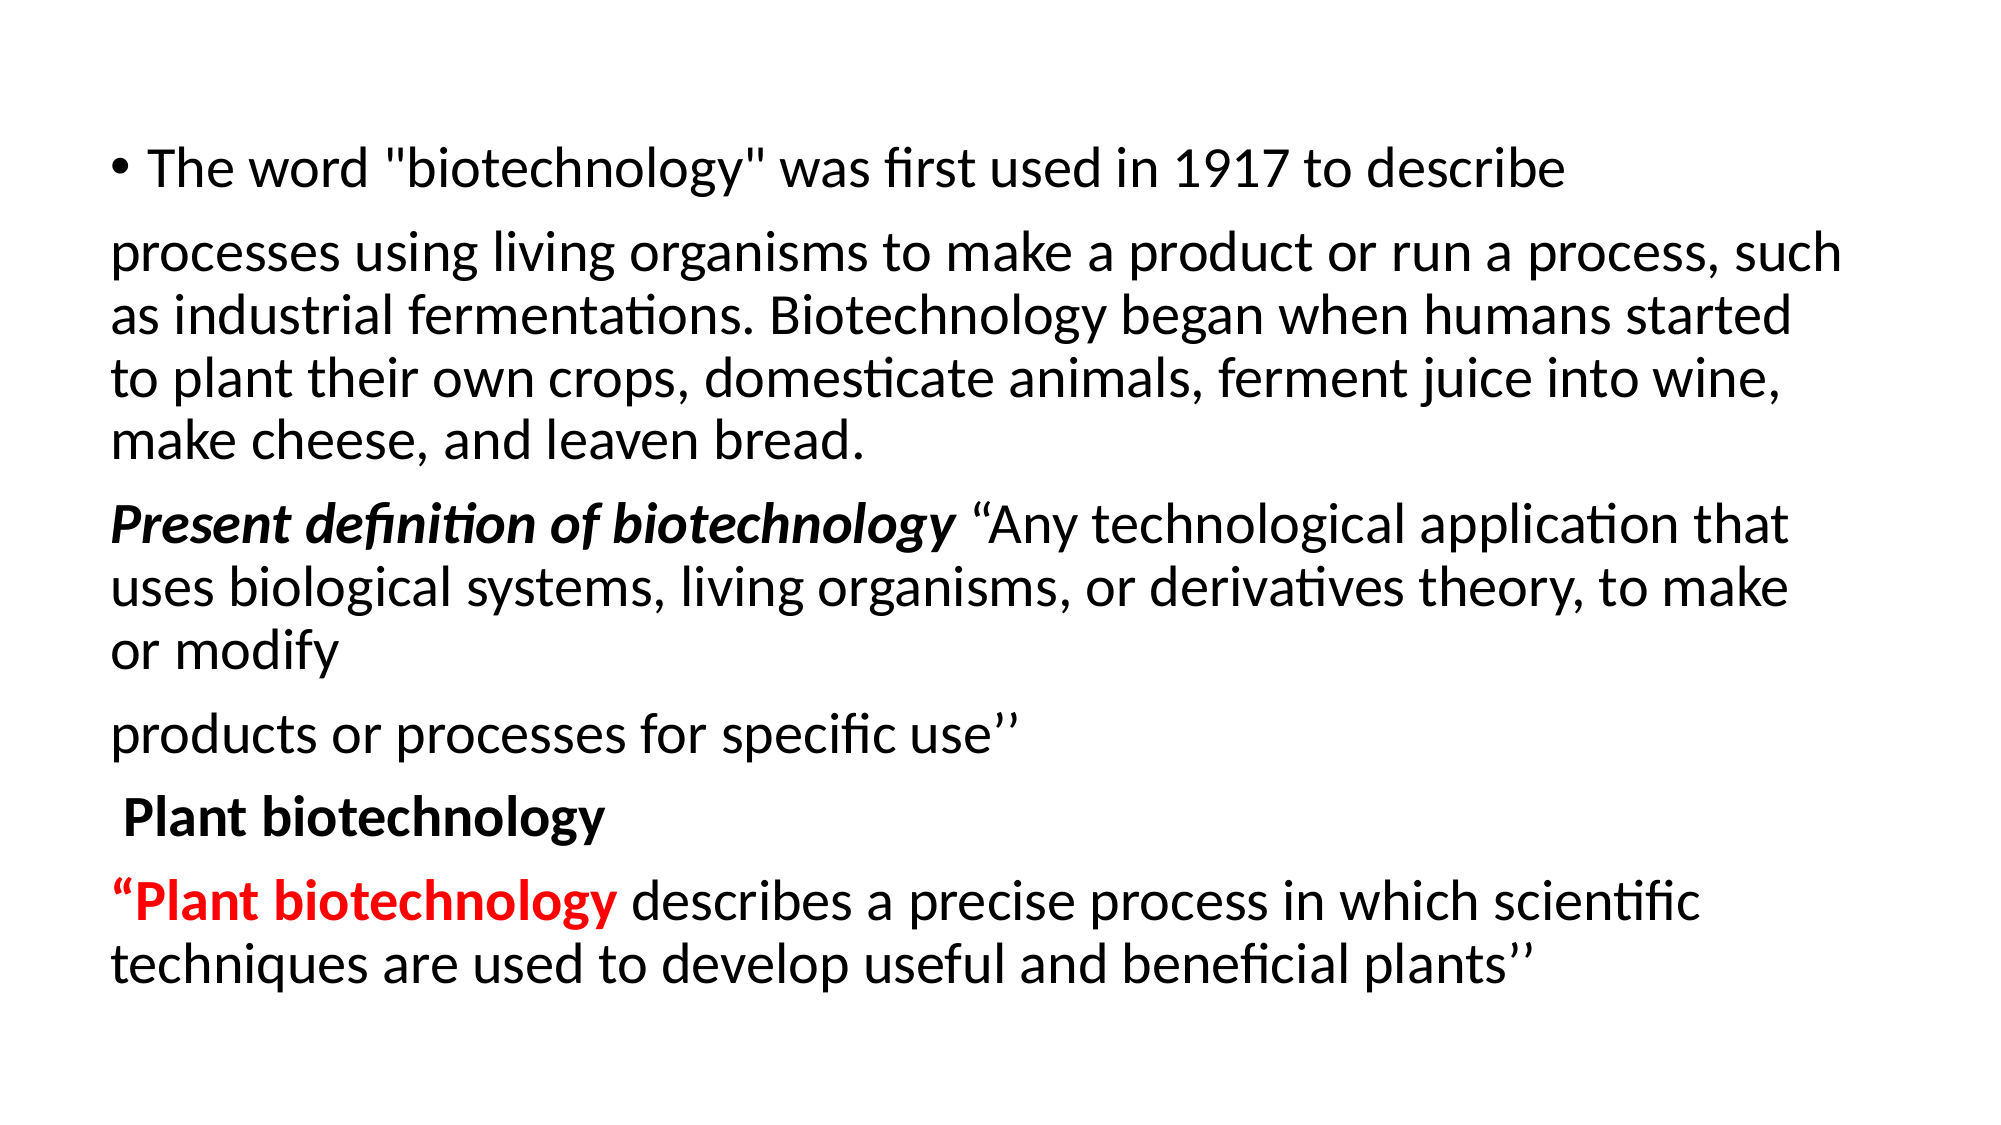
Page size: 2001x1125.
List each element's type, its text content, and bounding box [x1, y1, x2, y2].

list The word "biotechnology" was first used in 1917 to describe processes using living organisms to make a product or run a process, such as industrial fermentations. Biotechnology began when humans started to plant their own crops, domesticate animals, ferment juice into wine, make cheese, and leaven bread. Present definition of biotechnology “Any technological application that uses biological systems, living organisms, or derivatives theory, to make or modify products or processes for specific use’’ Plant biotechnology “Plant biotechnology describes a precise process in which scientific techniques are used to develop useful and beneficial plants’’ [94, 130, 1863, 1099]
